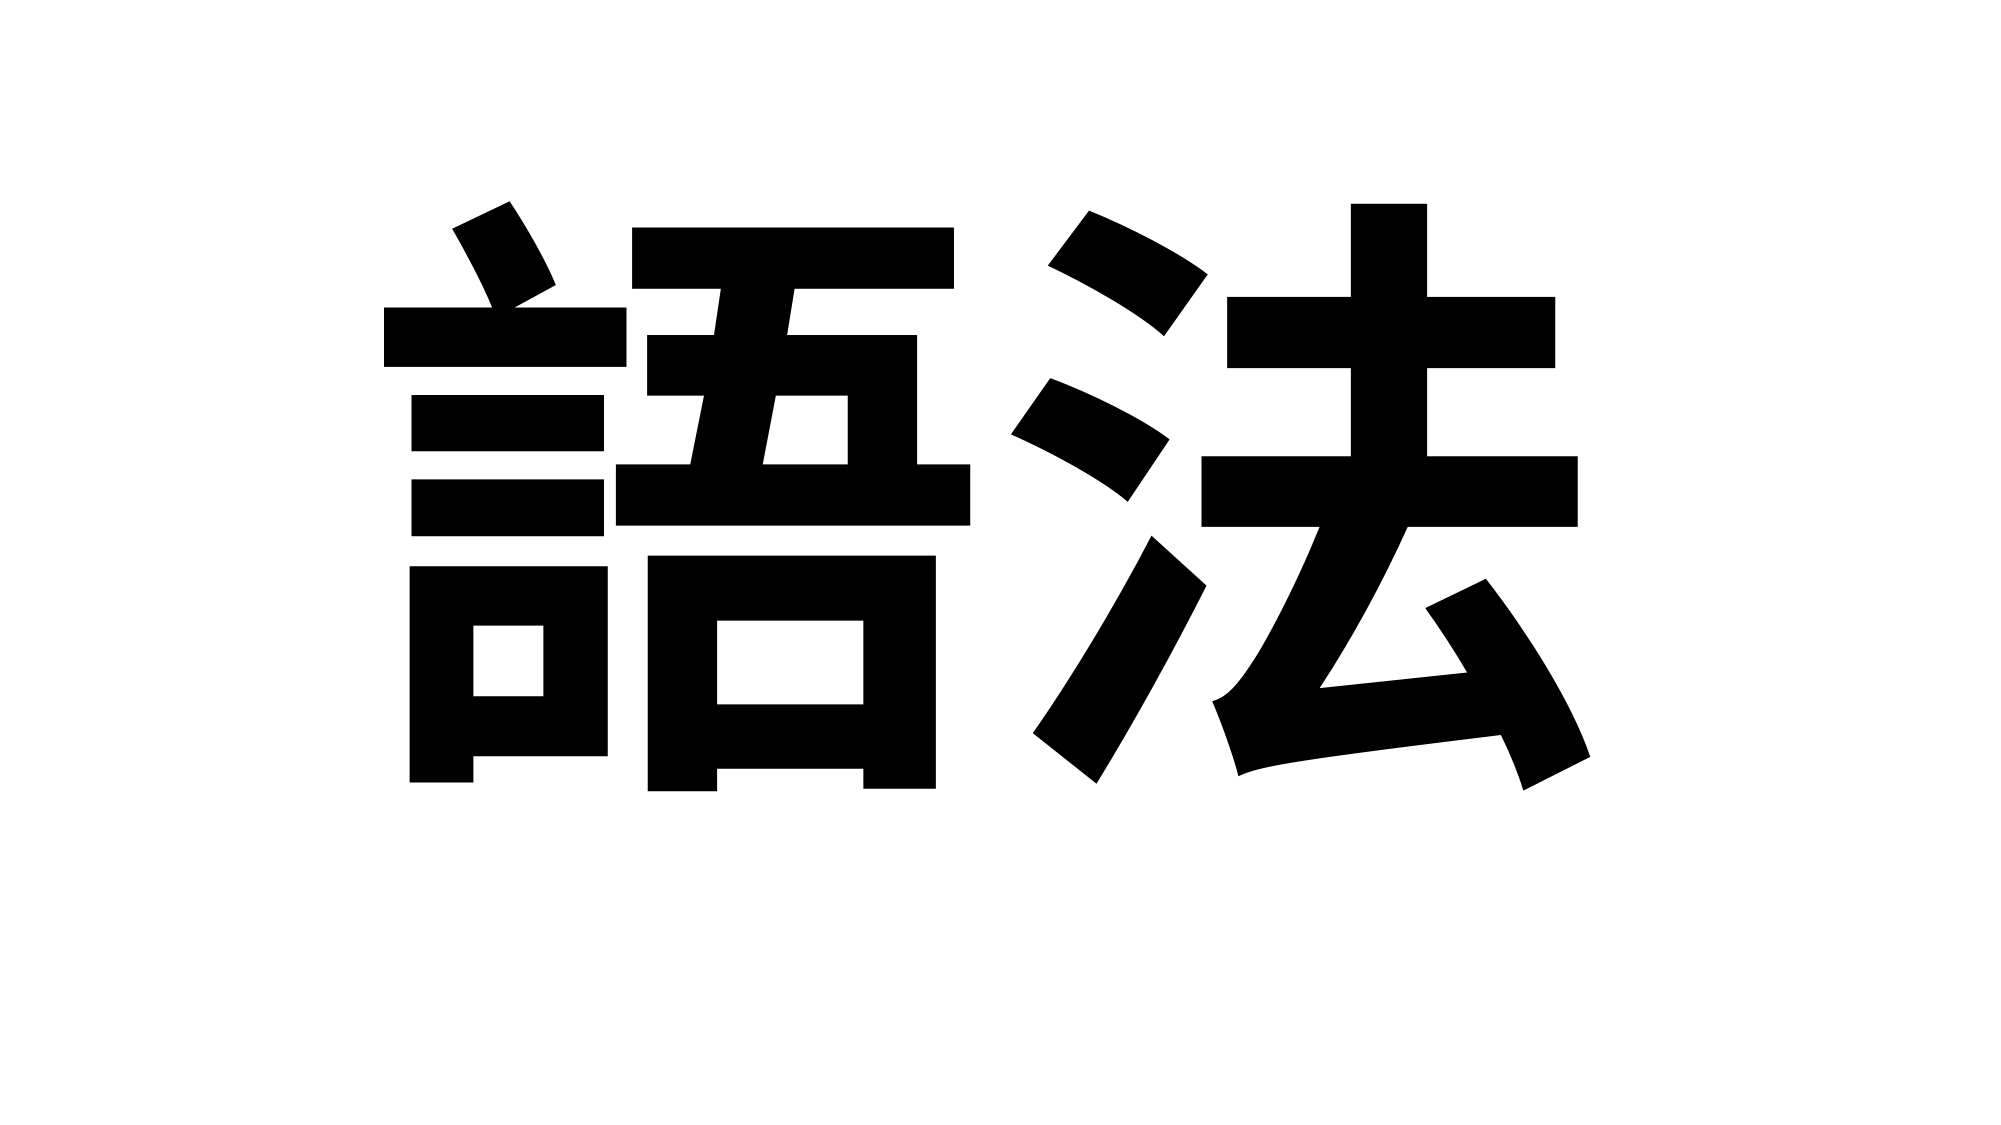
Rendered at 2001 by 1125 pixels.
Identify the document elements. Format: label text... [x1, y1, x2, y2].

title 語法 [44, 85, 1934, 981]
